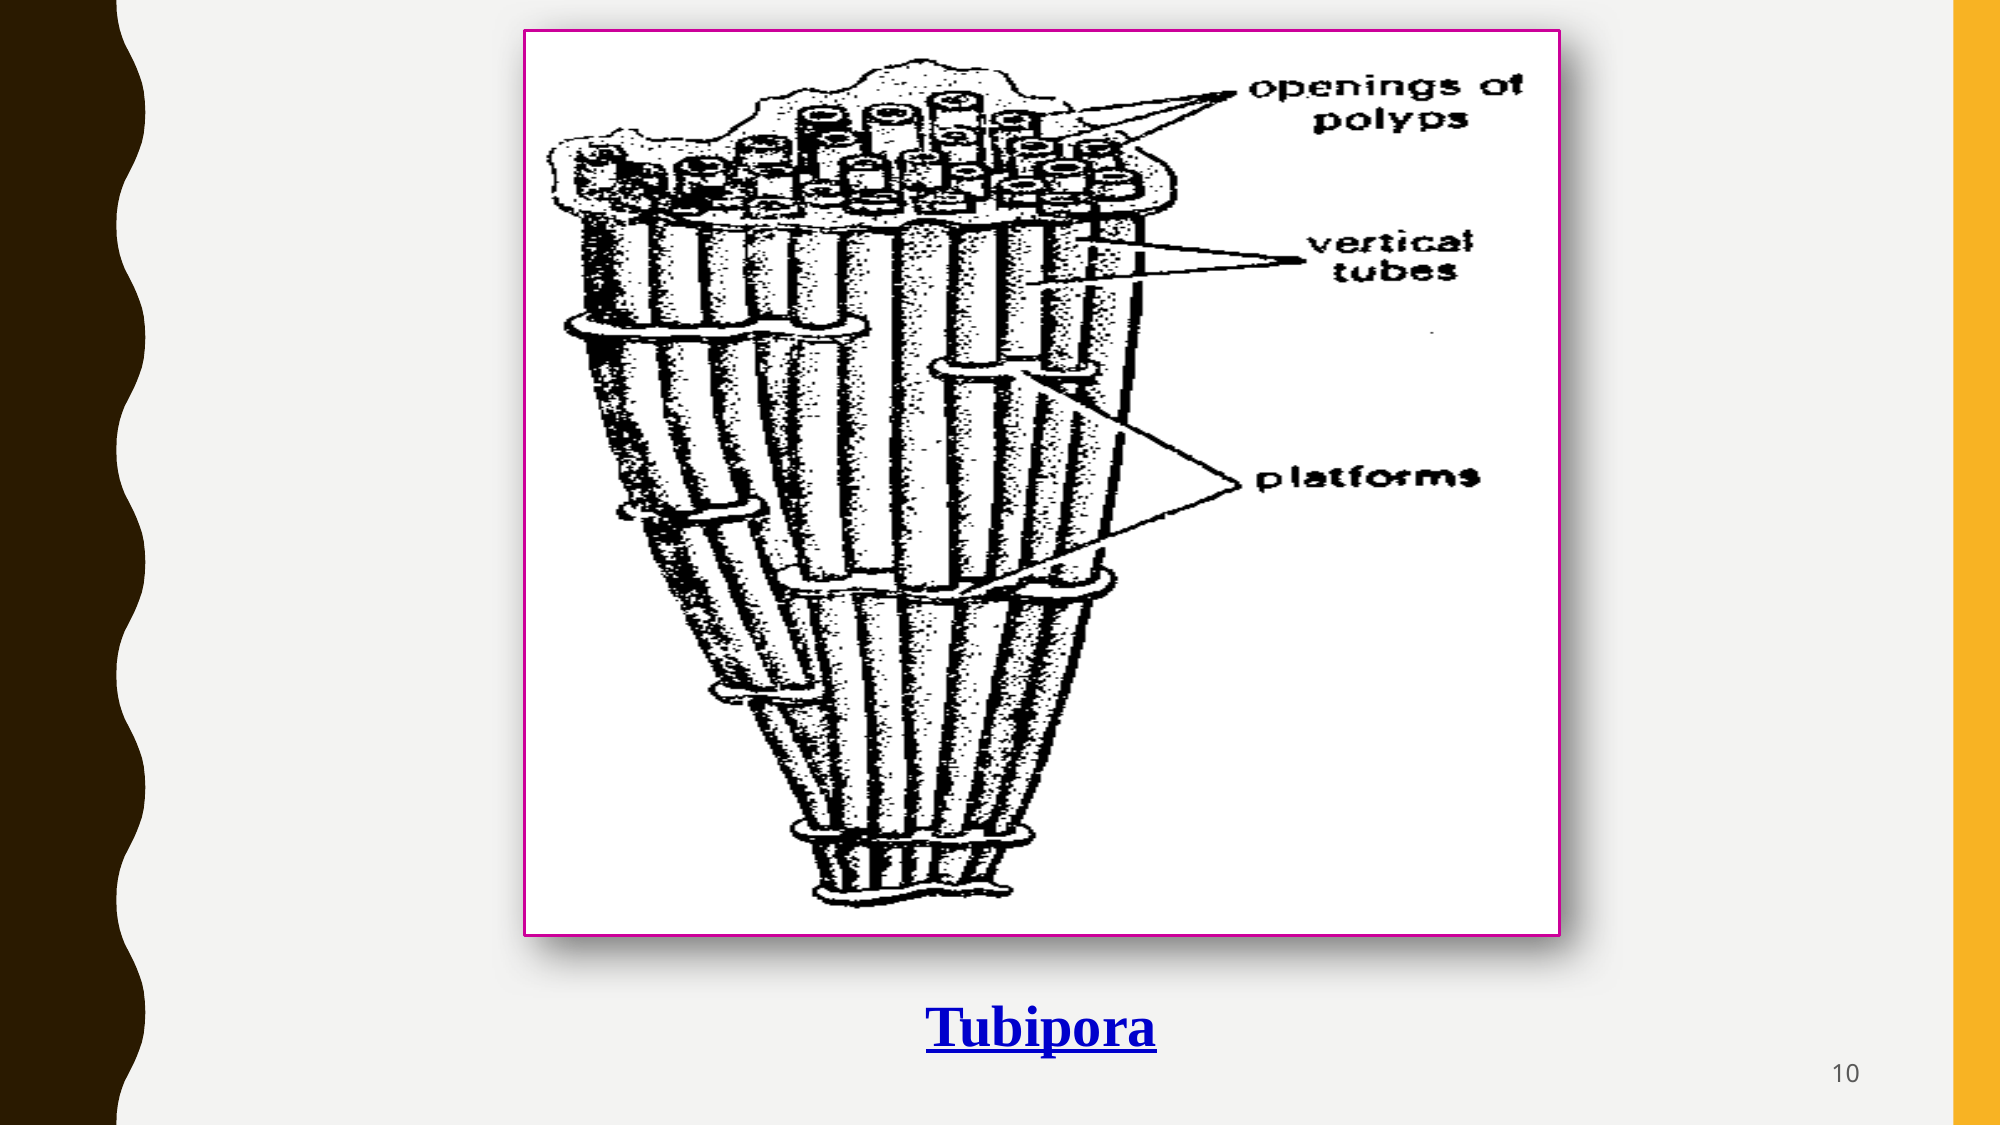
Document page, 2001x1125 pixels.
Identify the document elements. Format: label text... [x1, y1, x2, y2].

text_box Tubipora [911, 980, 1173, 1065]
slide_number 10 [1412, 1045, 1875, 1103]
picture [525, 31, 1558, 935]
